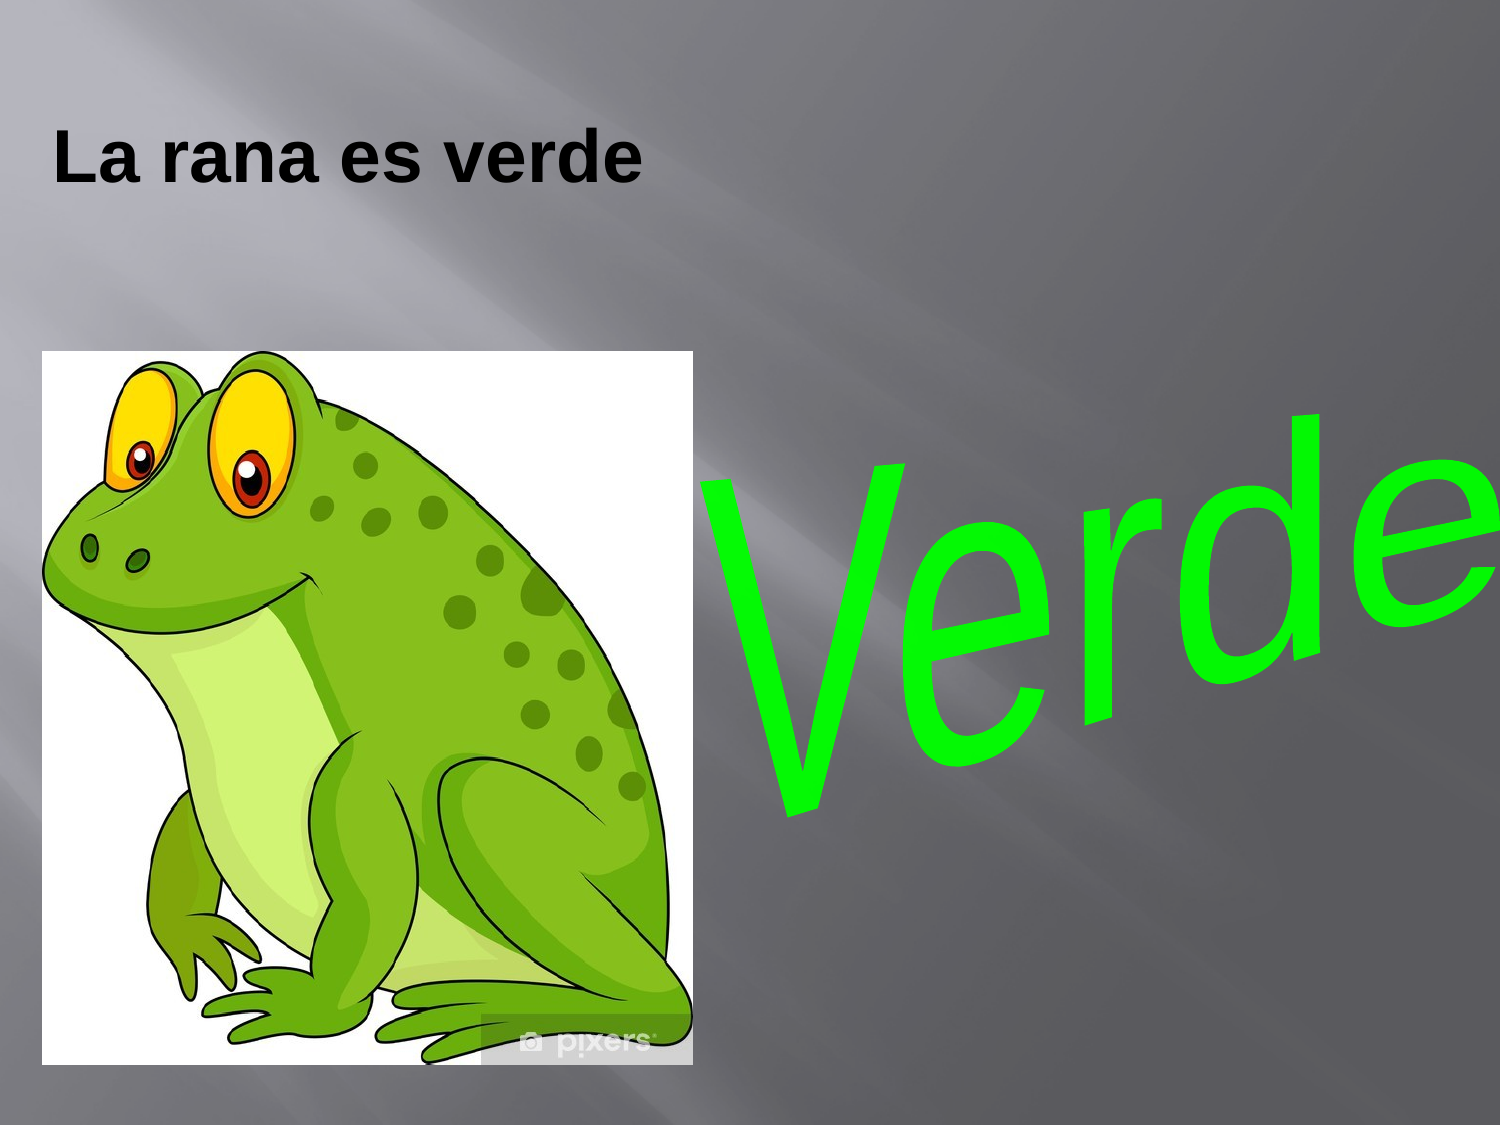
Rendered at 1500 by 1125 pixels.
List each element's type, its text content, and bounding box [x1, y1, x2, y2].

text_box La rana es verde [37, 99, 1025, 205]
picture [42, 351, 694, 1065]
